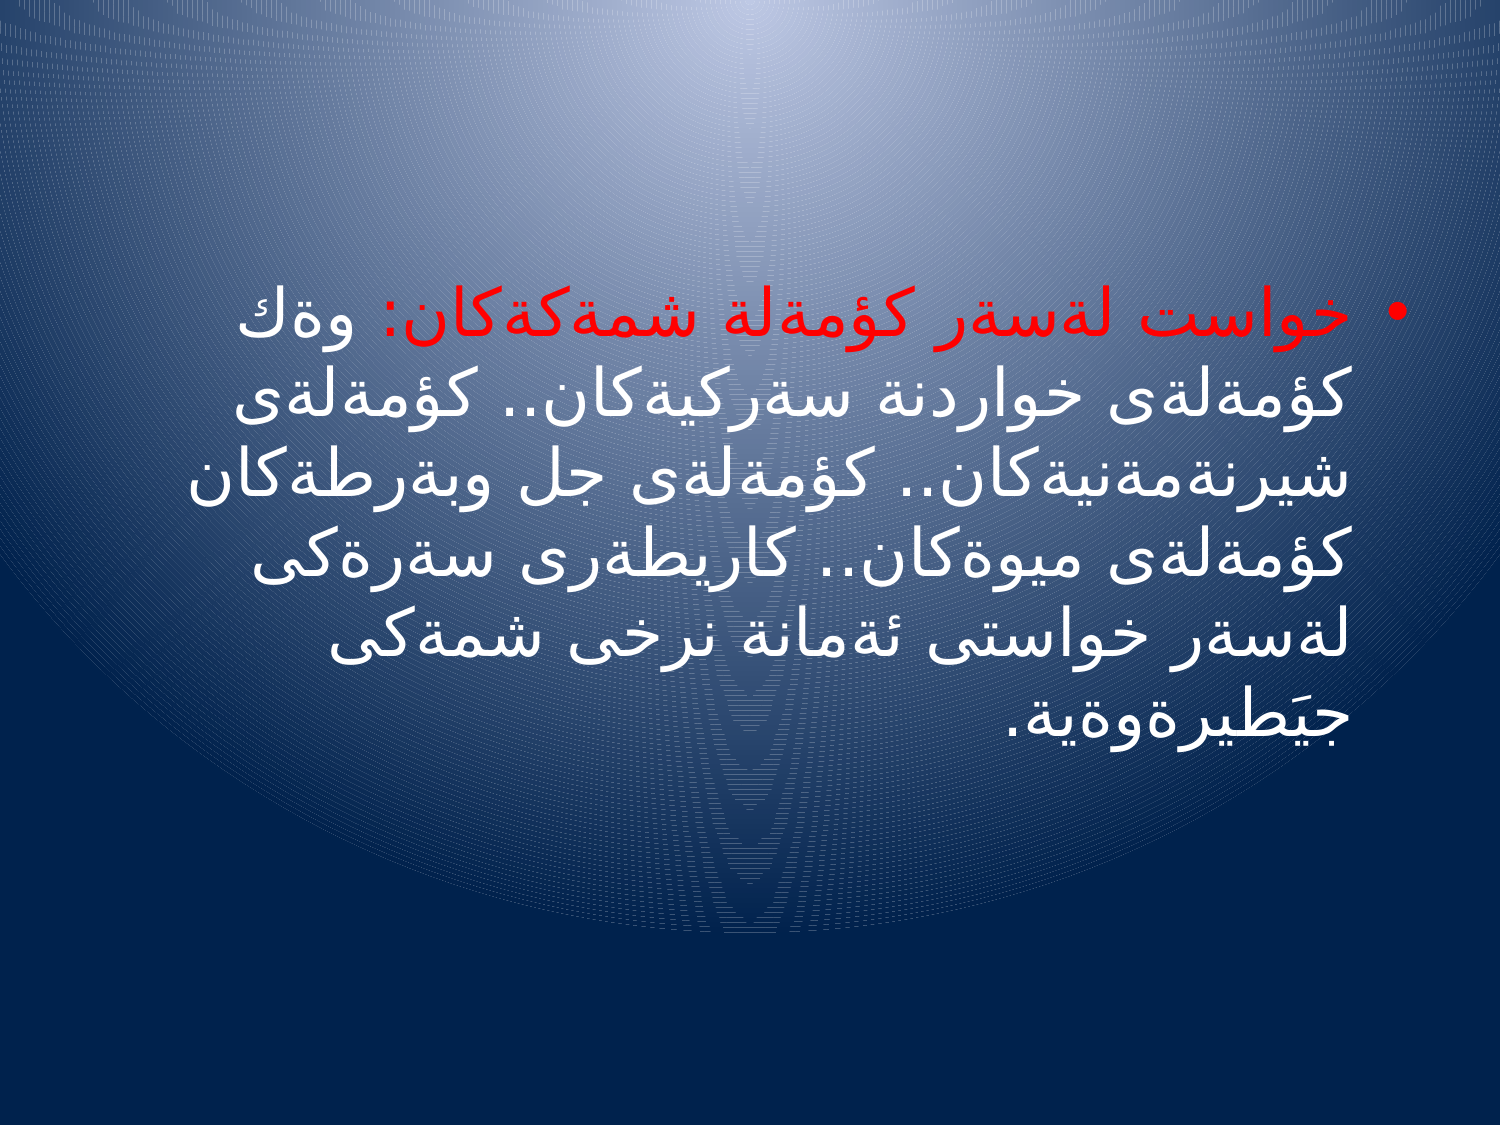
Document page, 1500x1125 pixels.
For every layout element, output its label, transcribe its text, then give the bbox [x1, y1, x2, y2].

list خواست لةسةر كؤمةلة شمةكةكان: وةك كؤمةلةى خواردنة سةركيةكان.. كؤمةلةى شيرنةمةنيةكان.. كؤمةلةى جل وبةرطةكان كؤمةلةى ميوةكان.. كاريطةرى سةرةكى لةسةر خواستى ئةمانة نرخى شمةكى جيَطيرةوةية. [75, 262, 1425, 1005]
